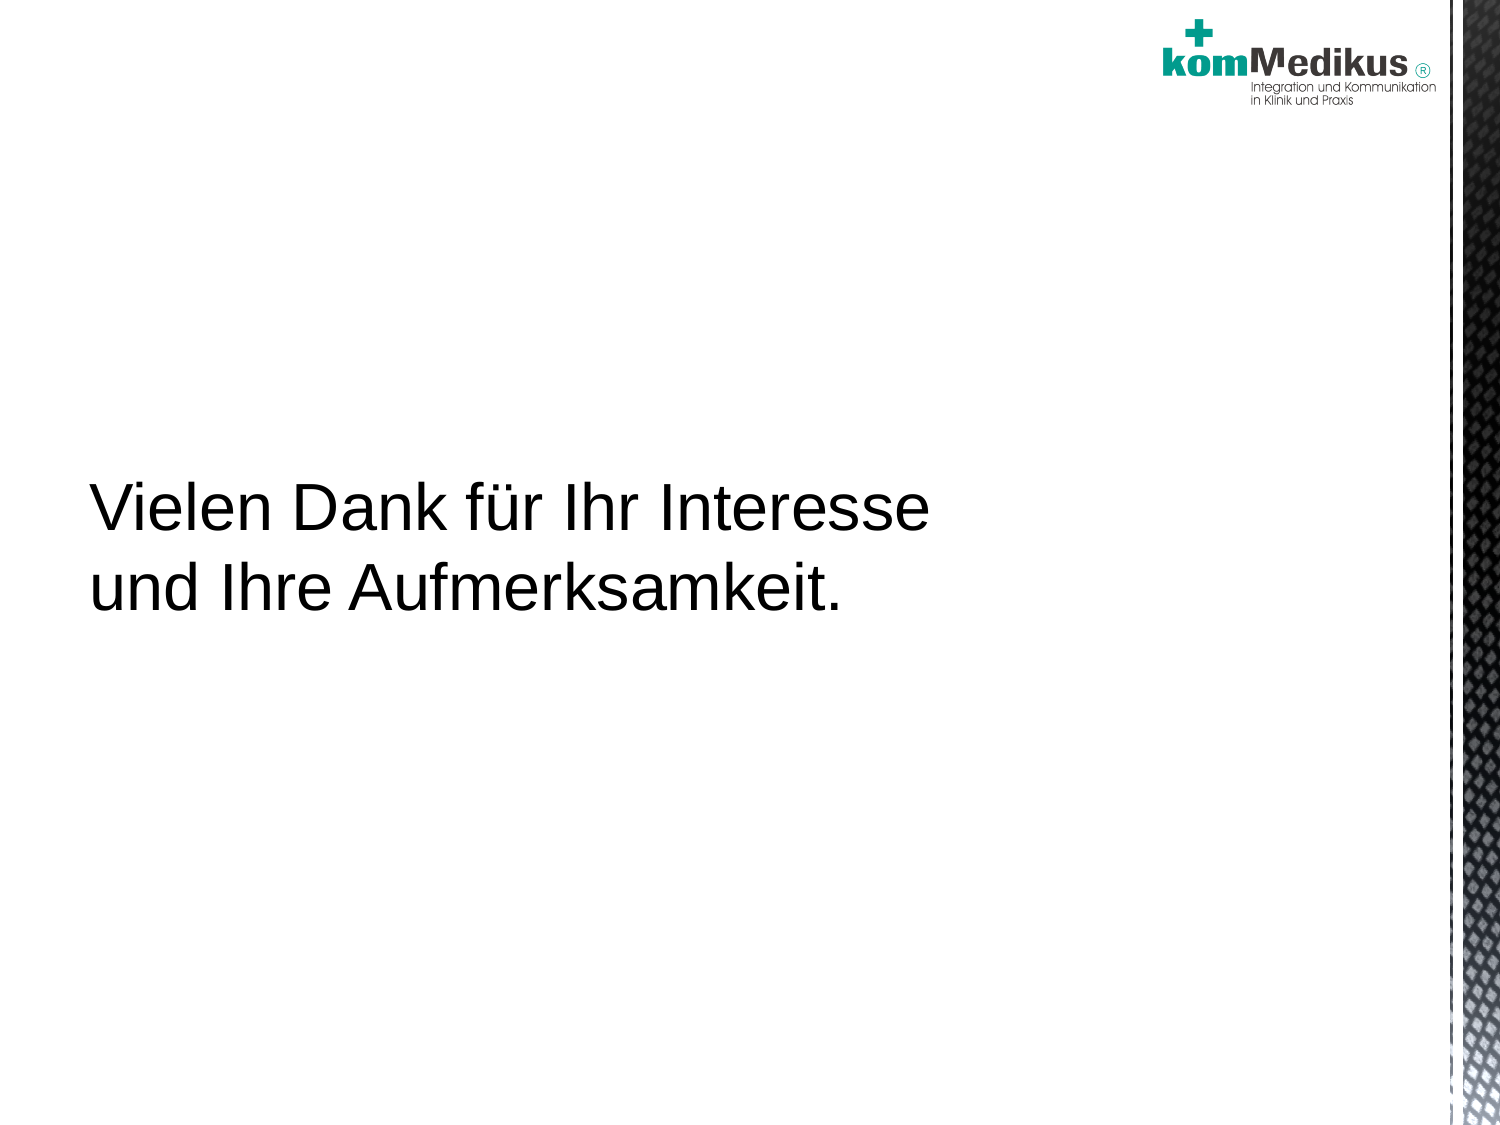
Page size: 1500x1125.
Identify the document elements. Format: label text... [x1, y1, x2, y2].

text_box Vielen Dank für Ihr Interesse und Ihre Aufmerksamkeit. [74, 74, 1022, 1013]
picture [1163, 0, 1500, 1125]
